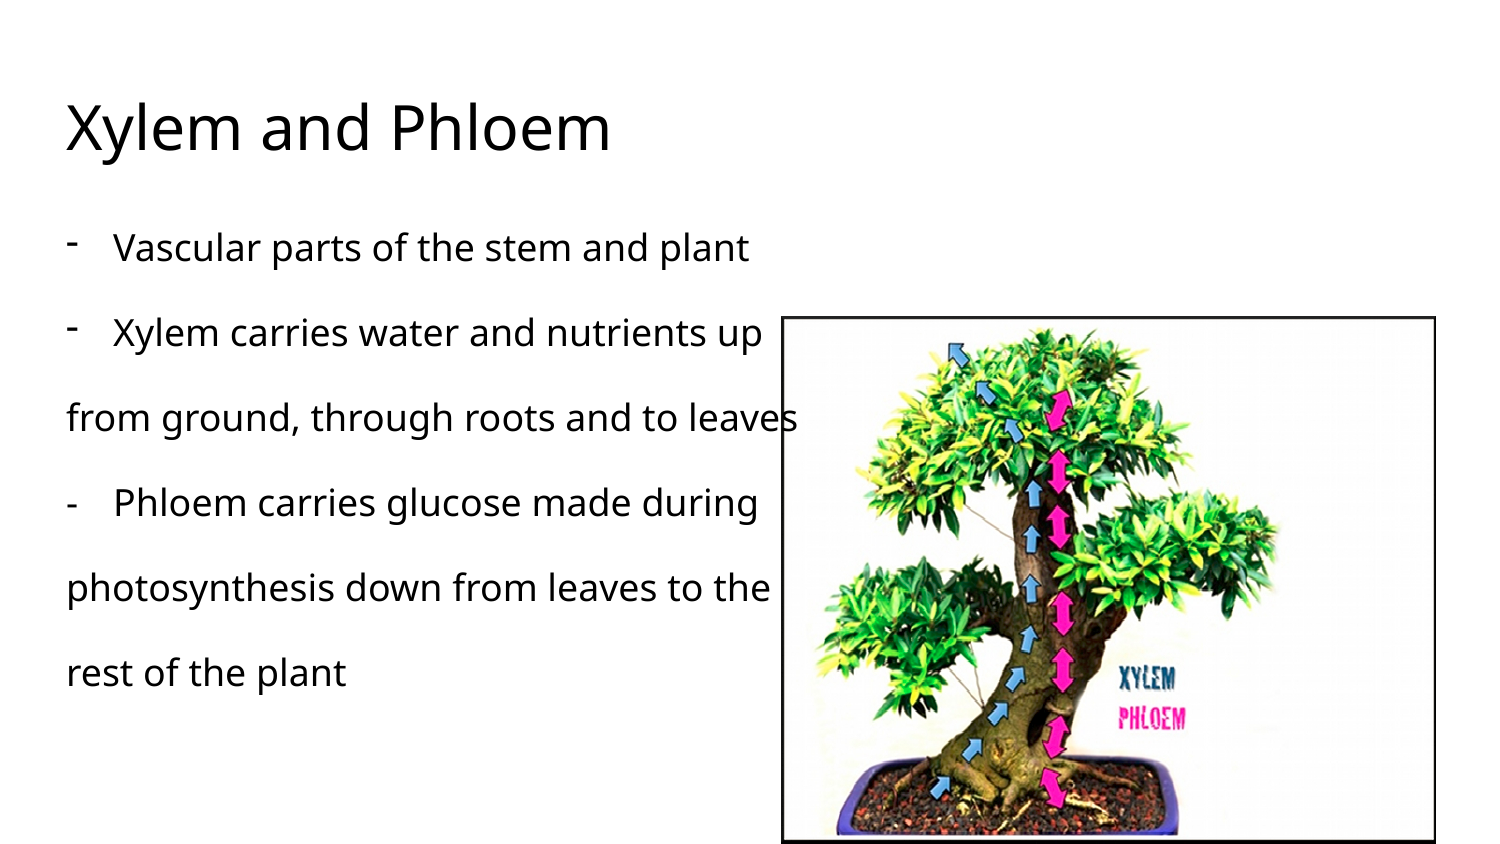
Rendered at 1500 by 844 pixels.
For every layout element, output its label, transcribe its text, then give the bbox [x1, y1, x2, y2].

picture [781, 316, 1436, 844]
title Xylem and Phloem [51, 72, 1449, 167]
list Vascular parts of the stem and plant Xylem carries water and nutrients up from ground, through roots and to leaves Phloem carries glucose made during photosynthesis down from leaves to the rest of the plant [51, 202, 1449, 750]
